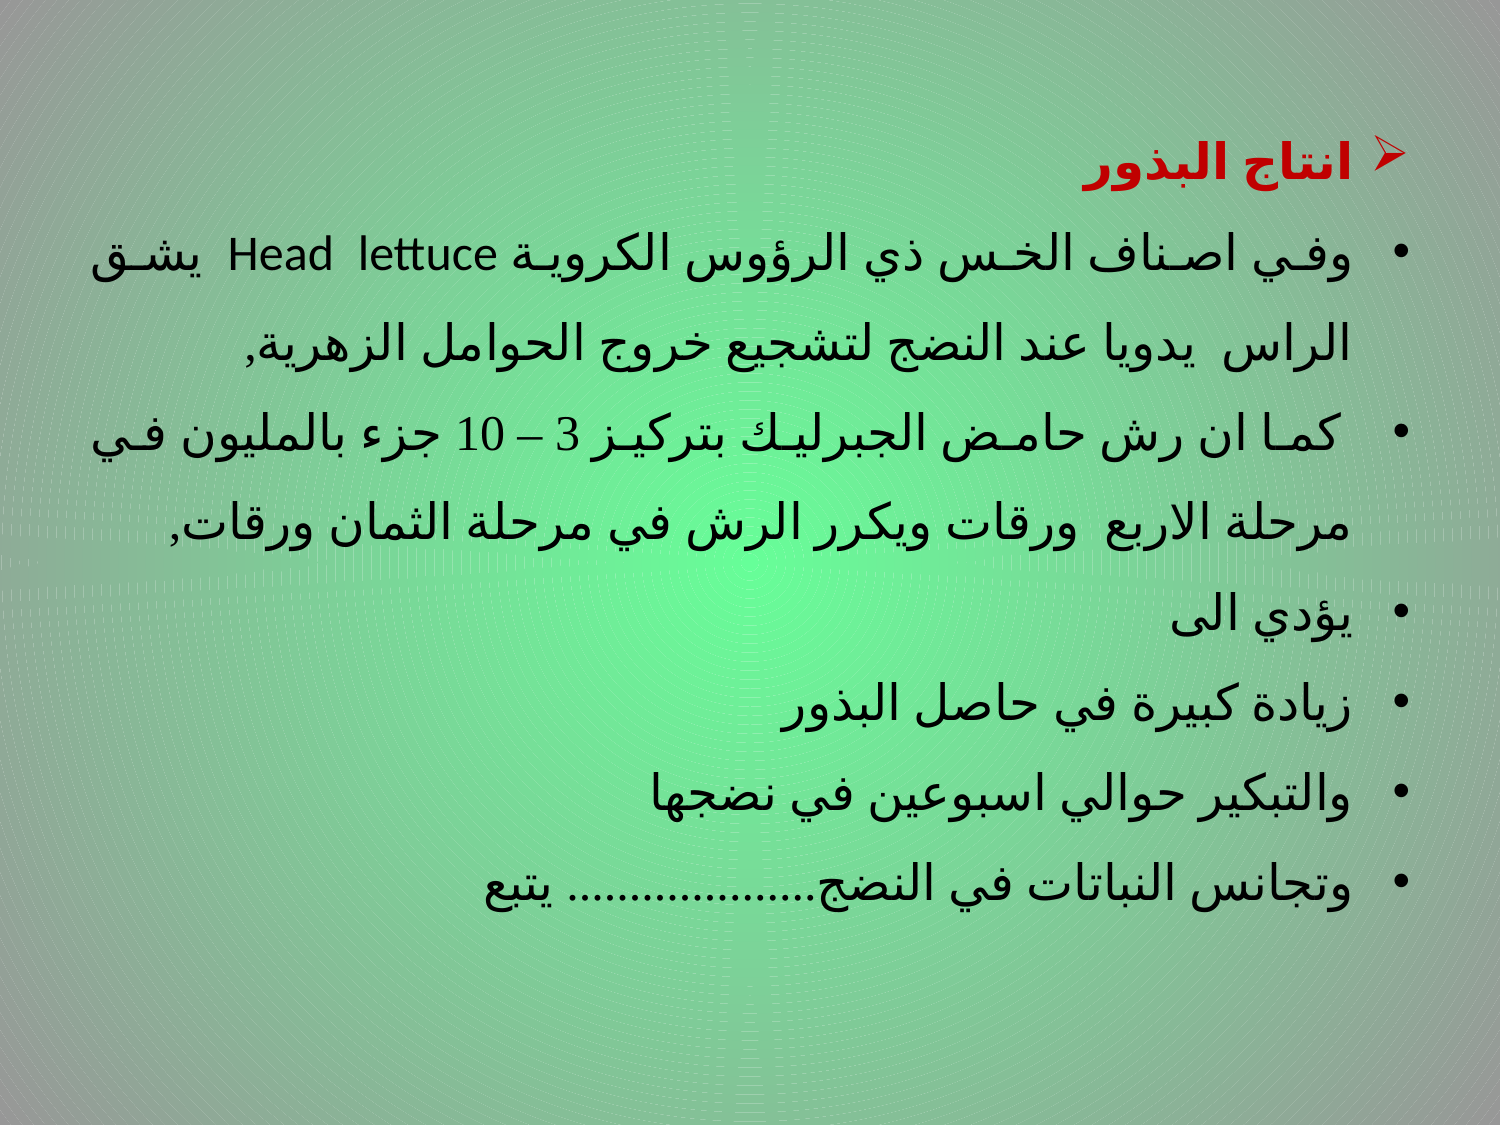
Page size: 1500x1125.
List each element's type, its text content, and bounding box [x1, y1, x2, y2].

list انتاج البذور وفي اصناف الخس ذي الرؤوس الكروية Head lettuce يشق الراس يدويا عند النضج لتشجيع خروج الحوامل الزهرية, كما ان رش حامض الجبرليك بتركيز 3 – 10 جزء بالمليون في مرحلة الاربع ورقات ويكرر الرش في مرحلة الثمان ورقات, يؤدي الى زيادة كبيرة في حاصل البذور والتبكير حوالي اسبوعين في نضجها وتجانس النباتات في النضج.................... يتبع [75, 62, 1425, 1075]
title . [75, 45, 1425, 53]
